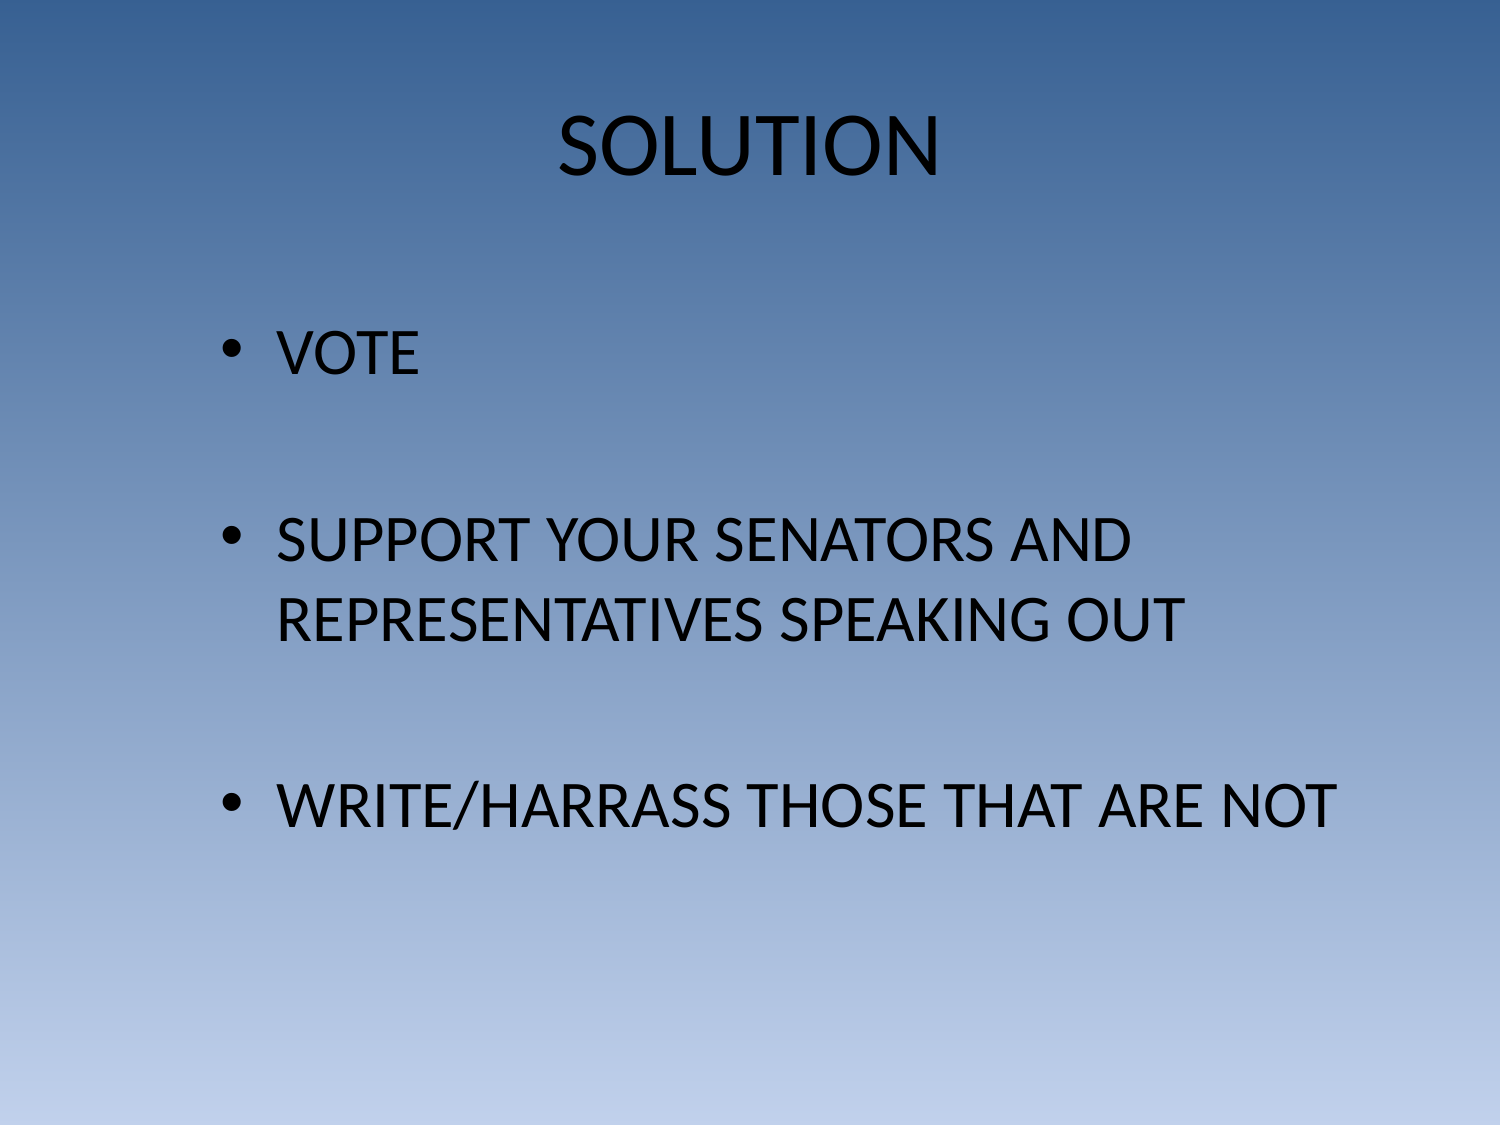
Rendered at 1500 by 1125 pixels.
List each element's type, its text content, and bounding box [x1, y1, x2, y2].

list VOTE SUPPORT YOUR SENATORS AND REPRESENTATIVES SPEAKING OUT WRITE/HARRASS THOSE THAT ARE NOT [205, 299, 1425, 1043]
title SOLUTION [75, 45, 1425, 233]
